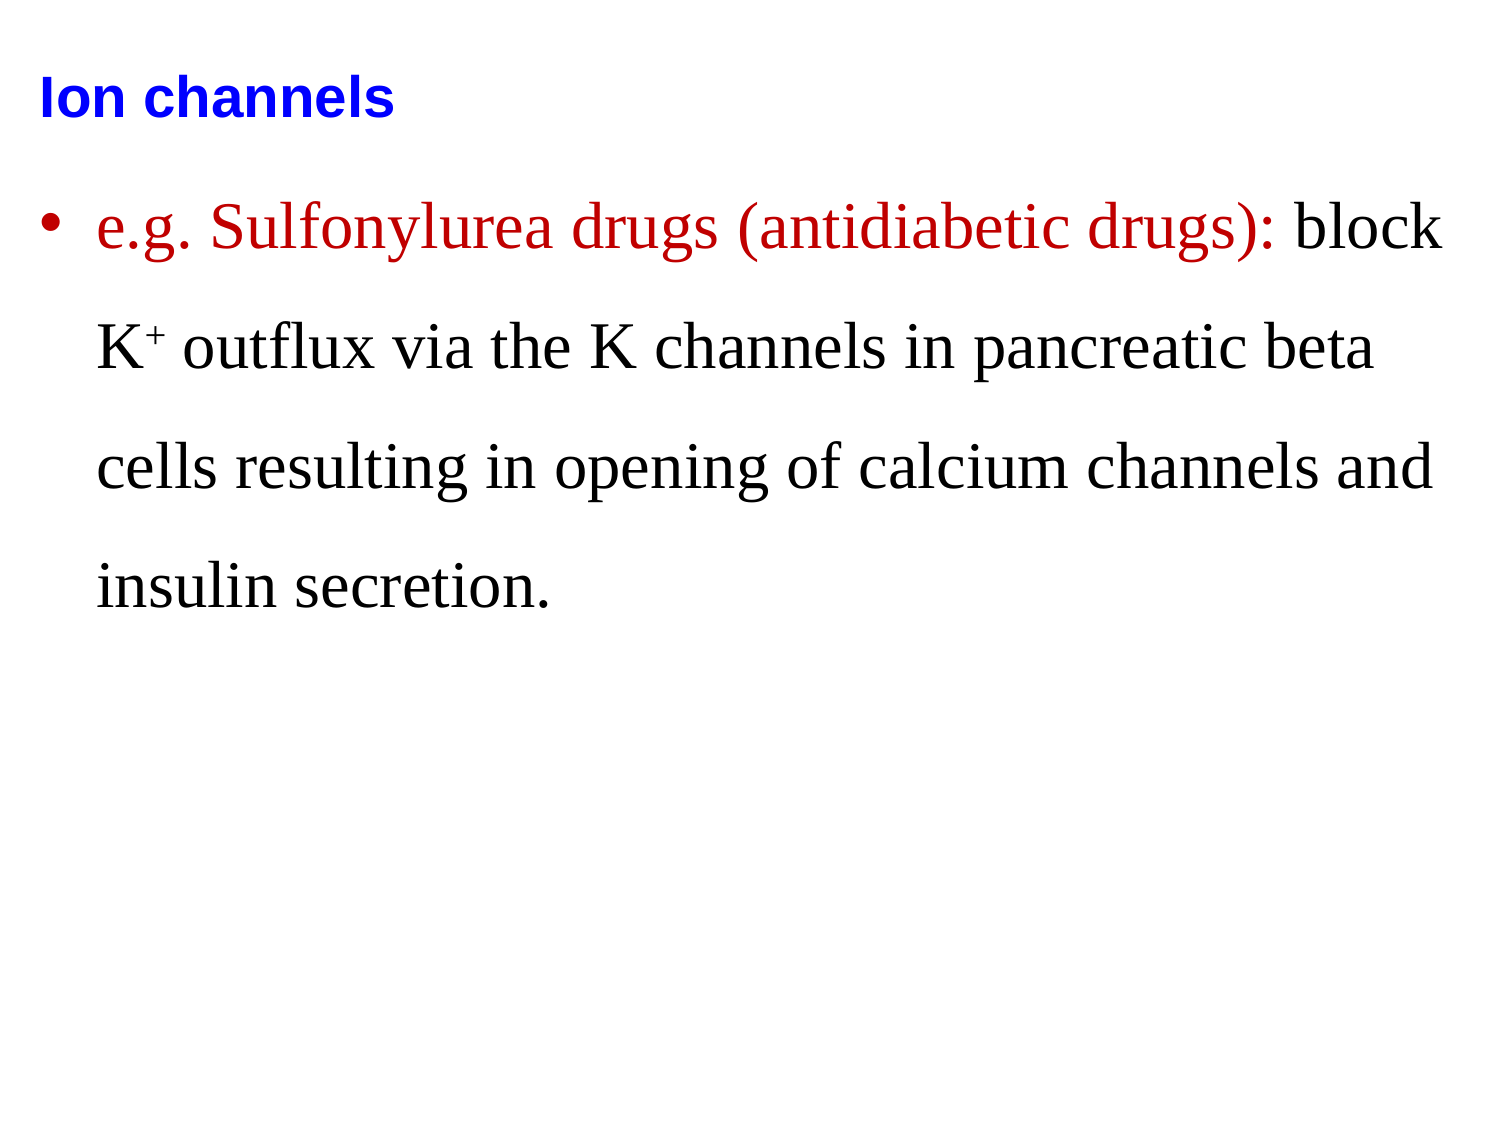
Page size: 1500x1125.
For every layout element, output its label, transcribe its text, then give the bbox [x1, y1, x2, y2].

list Ion channels e.g. Sulfonylurea drugs (antidiabetic drugs): block K+ outflux via the K channels in pancreatic beta cells resulting in opening of calcium channels and insulin secretion. [24, 37, 1488, 1038]
